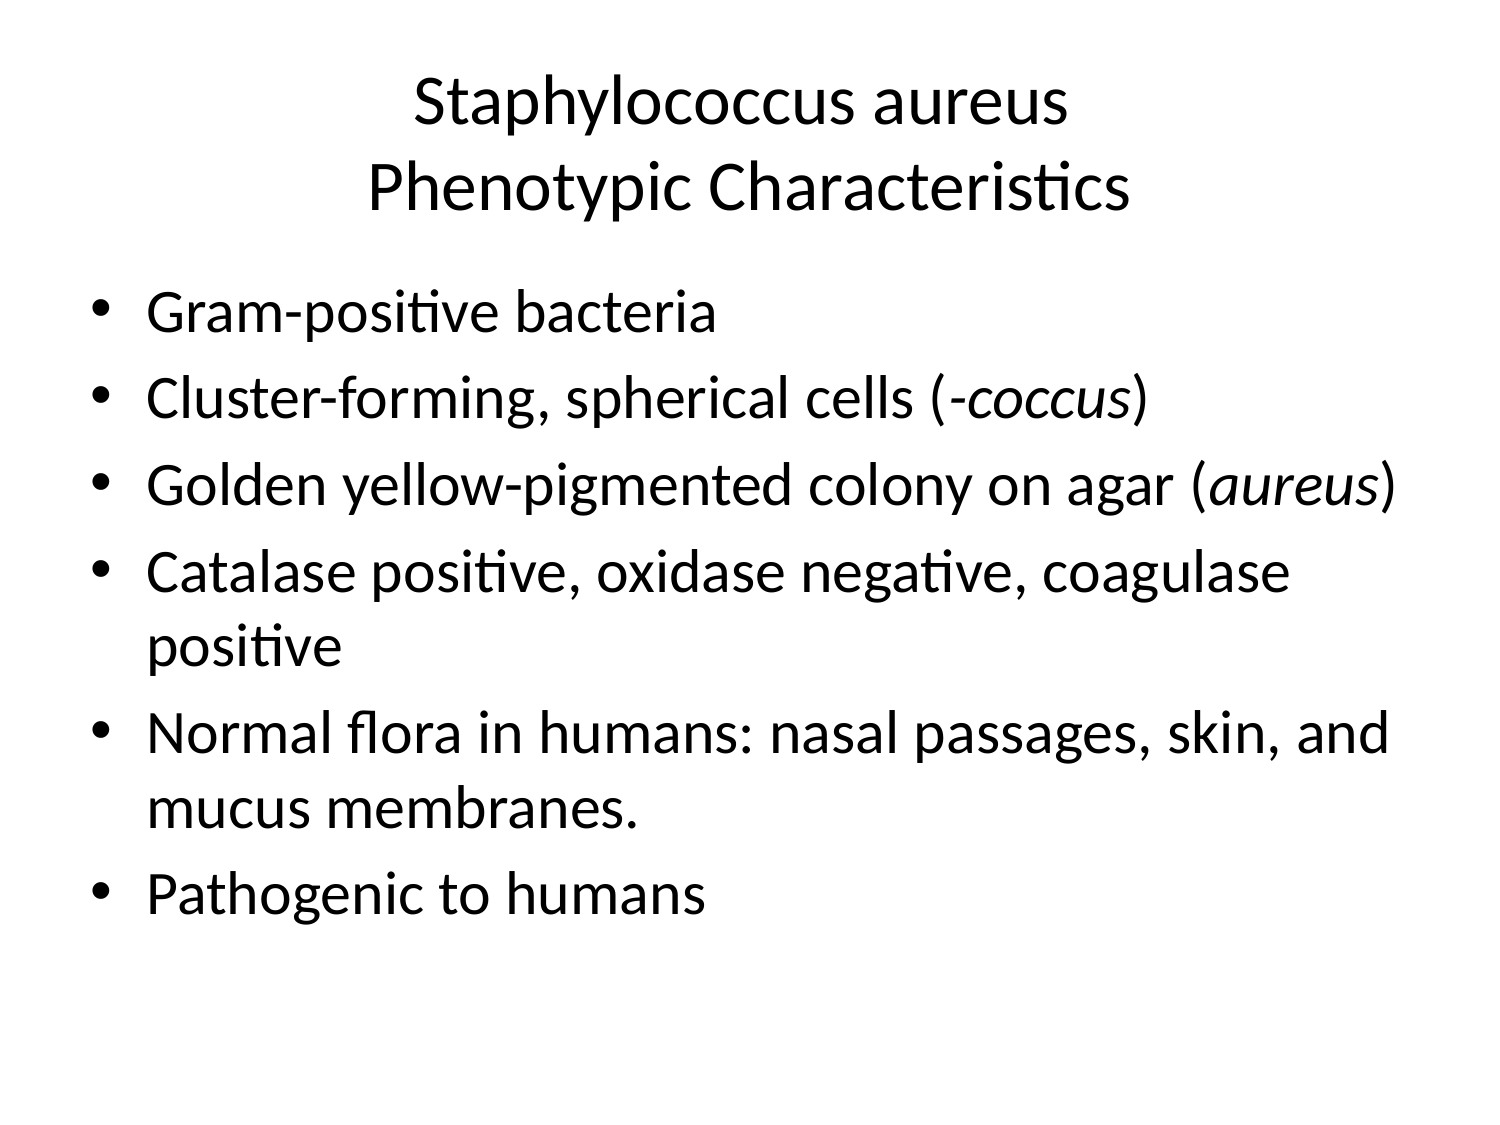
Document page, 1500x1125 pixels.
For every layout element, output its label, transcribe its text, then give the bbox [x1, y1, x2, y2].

list Gram-positive bacteria Cluster-forming, spherical cells (-coccus) Golden yellow-pigmented colony on agar (aureus) Catalase positive, oxidase negative, coagulase positive Normal flora in humans: nasal passages, skin, and mucus membranes. Pathogenic to humans [75, 262, 1425, 1005]
title Staphylococcus aureus Phenotypic Characteristics [75, 45, 1425, 233]
